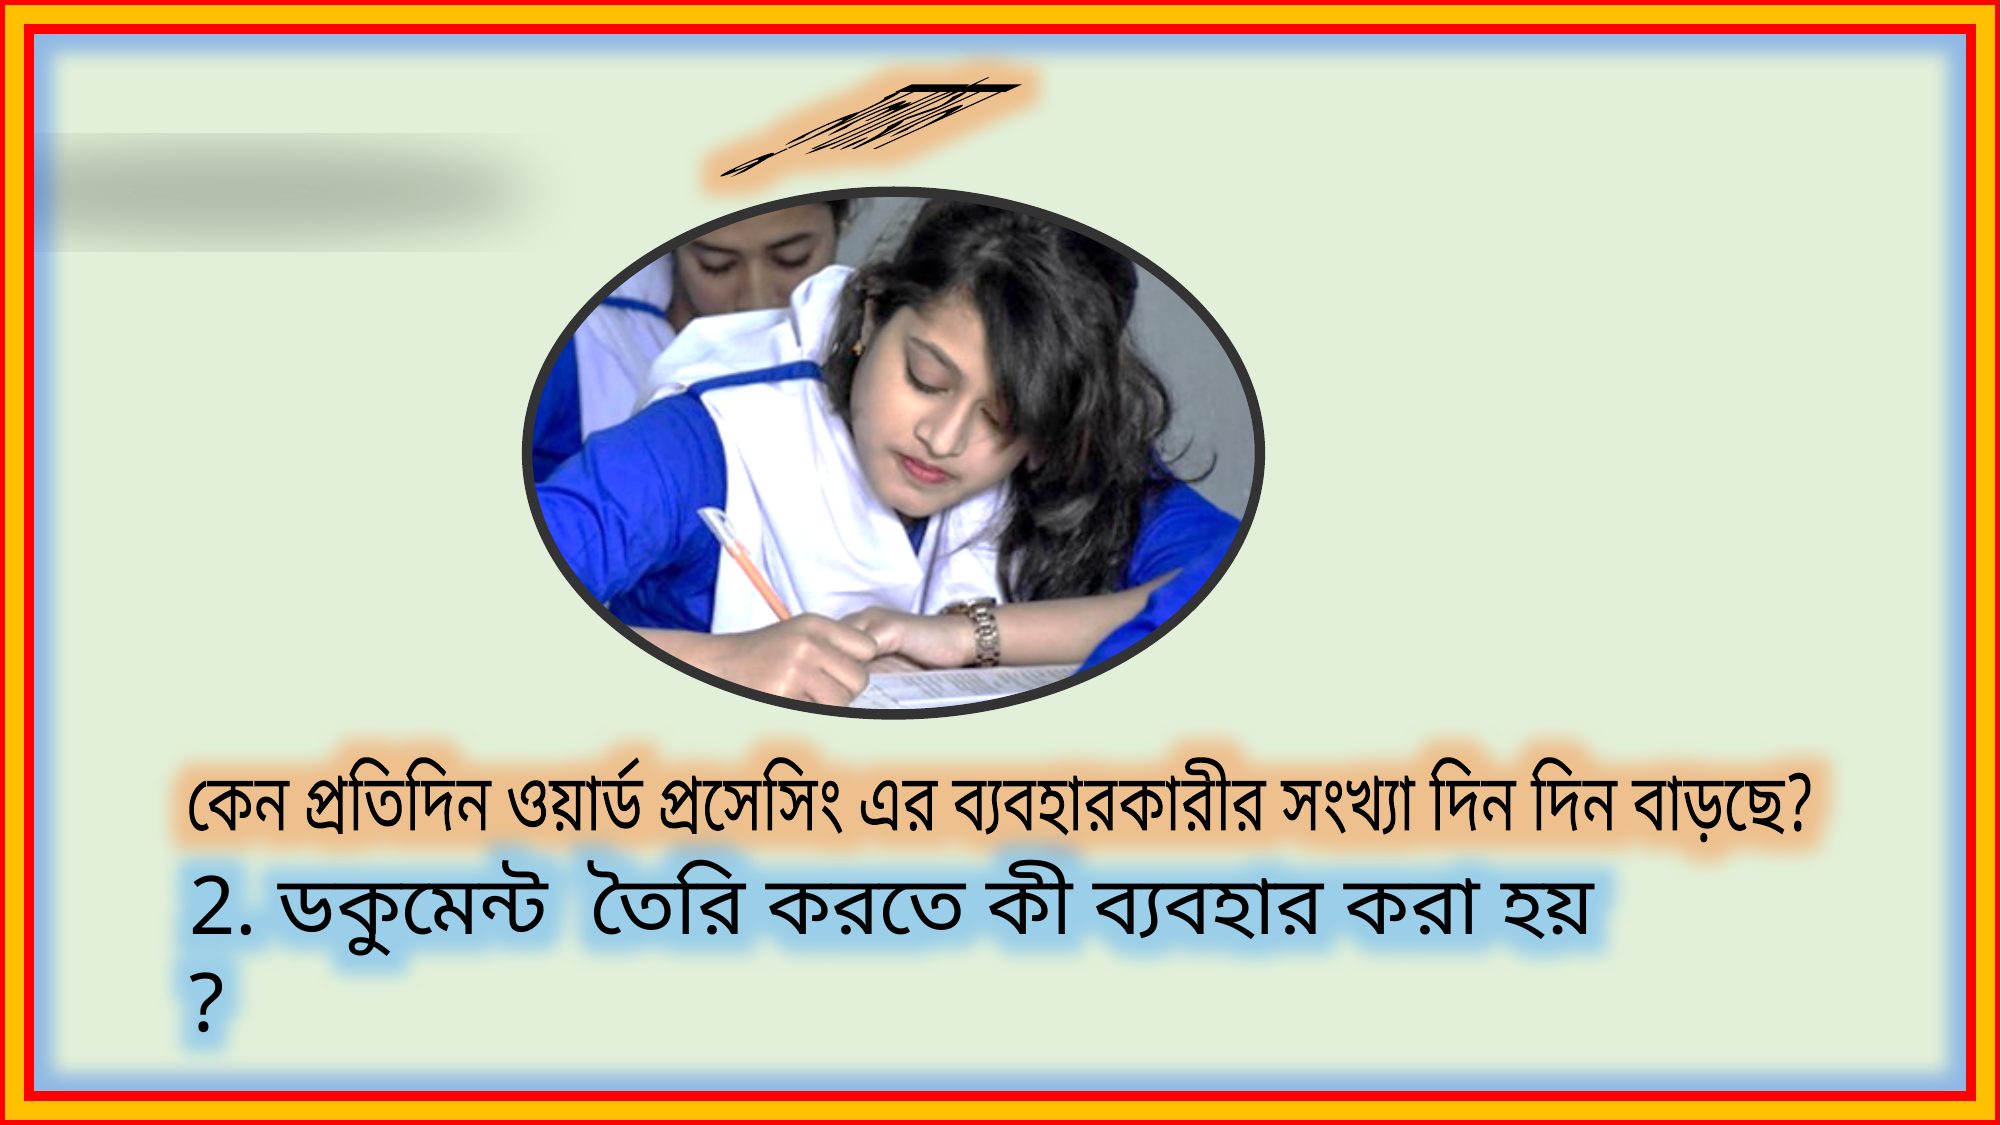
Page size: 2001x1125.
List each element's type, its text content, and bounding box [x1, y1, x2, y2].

text_box 2. ডকুমেন্ট তৈরি করতে কী ব্যবহার করা হয় ? [166, 893, 1643, 1009]
text_box কেন প্রতিদিন ওয়ার্ড প্রসেসিং এর ব্যবহারকারীর সংখ্যা দিন দিন বাড়ছে? [548, 756, 644, 831]
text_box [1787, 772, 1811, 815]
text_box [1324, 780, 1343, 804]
text_box কেন প্রতিদিন ওয়ার্ড প্রসেসিং এর ব্যবহারকারীর সংখ্যা দিন দিন বাড়ছে? [507, 779, 547, 828]
text_box কেন প্রতিদিন ওয়ার্ড প্রসেসিং এর ব্যবহারকারীর সংখ্যা দিন দিন বাড়ছে? [1428, 756, 1518, 832]
text_box কেন প্রতিদিন ওয়ার্ড প্রসেসিং এর ব্যবহারকারীর সংখ্যা দিন দিন বাড়ছে? [188, 780, 291, 832]
text_box কেন প্রতিদিন ওয়ার্ড প্রসেসিং এর ব্যবহারকারীর সংখ্যা দিন দিন বাড়ছে? [1345, 774, 1416, 836]
picture [527, 191, 1260, 715]
text_box কেন প্রতিদিন ওয়ার্ড প্রসেসিং এর ব্যবহারকারীর সংখ্যা দিন দিন বাড়ছে? [306, 756, 493, 835]
text_box কেন প্রতিদিন ওয়ার্ড প্রসেসিং এর ব্যবহারকারীর সংখ্যা দিন দিন বাড়ছে? [1280, 780, 1323, 831]
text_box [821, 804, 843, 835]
text_box মুল্যায়ন [720, 77, 1023, 178]
text_box কেন প্রতিদিন ওয়ার্ড প্রসেসিং এর ব্যবহারকারীর সংখ্যা দিন দিন বাড়ছে? [951, 756, 1268, 837]
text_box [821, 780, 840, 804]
text_box কেন প্রতিদিন ওয়ার্ড প্রসেসিং এর ব্যবহারকারীর সংখ্যা দিন দিন বাড়ছে? [1631, 774, 1786, 836]
text_box কেন প্রতিদিন ওয়ার্ড প্রসেসিং এর ব্যবহারকারীর সংখ্যা দিন দিন বাড়ছে? [1529, 756, 1619, 832]
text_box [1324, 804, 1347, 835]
text_box কেন প্রতিদিন ওয়ার্ড প্রসেসিং এর ব্যবহারকারীর সংখ্যা দিন দিন বাড়ছে? [860, 779, 898, 831]
text_box [0, 0, 2000, 1125]
text_box কেন প্রতিদিন ওয়ার্ড প্রসেসিং এর ব্যবহারকারীর সংখ্যা দিন দিন বাড়ছে? [660, 756, 819, 835]
